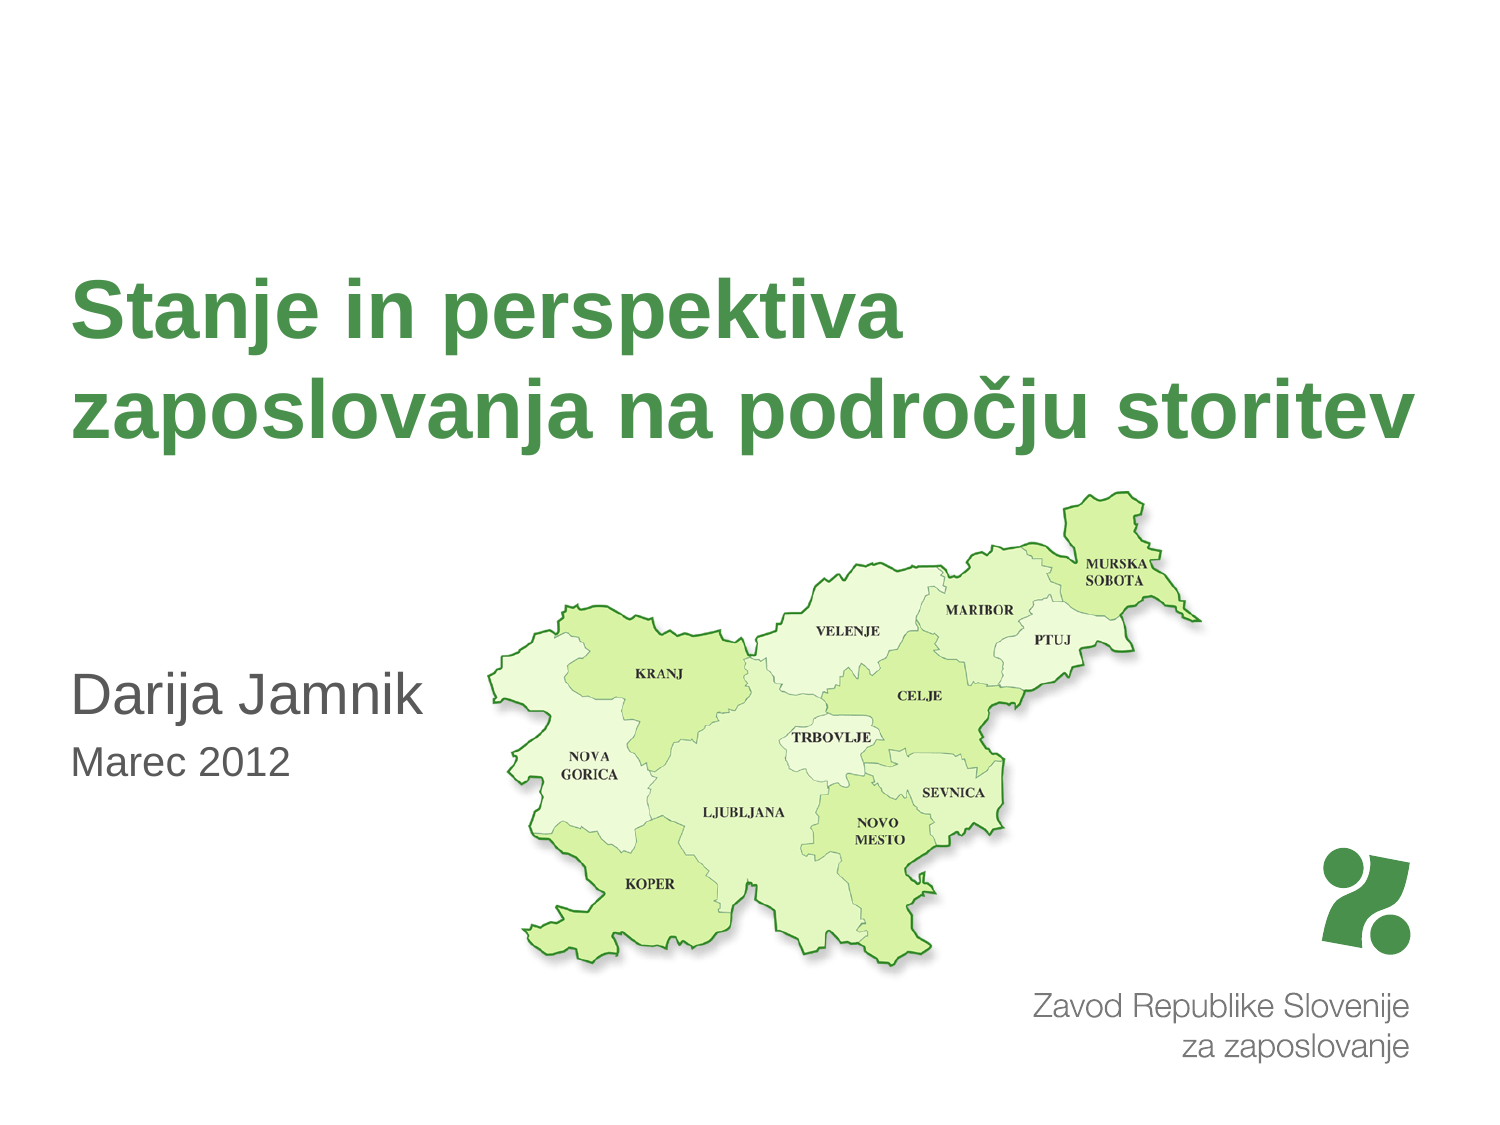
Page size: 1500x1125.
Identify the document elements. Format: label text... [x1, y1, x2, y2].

subtitle Darija Jamnik Marec 2012 [1235, 656, 1435, 885]
title Stanje in perspektiva zaposlovanja na področju storitev [70, 255, 1448, 540]
picture [486, 491, 1232, 987]
subtitle Darija Jamnik Marec 2012 [70, 656, 481, 885]
